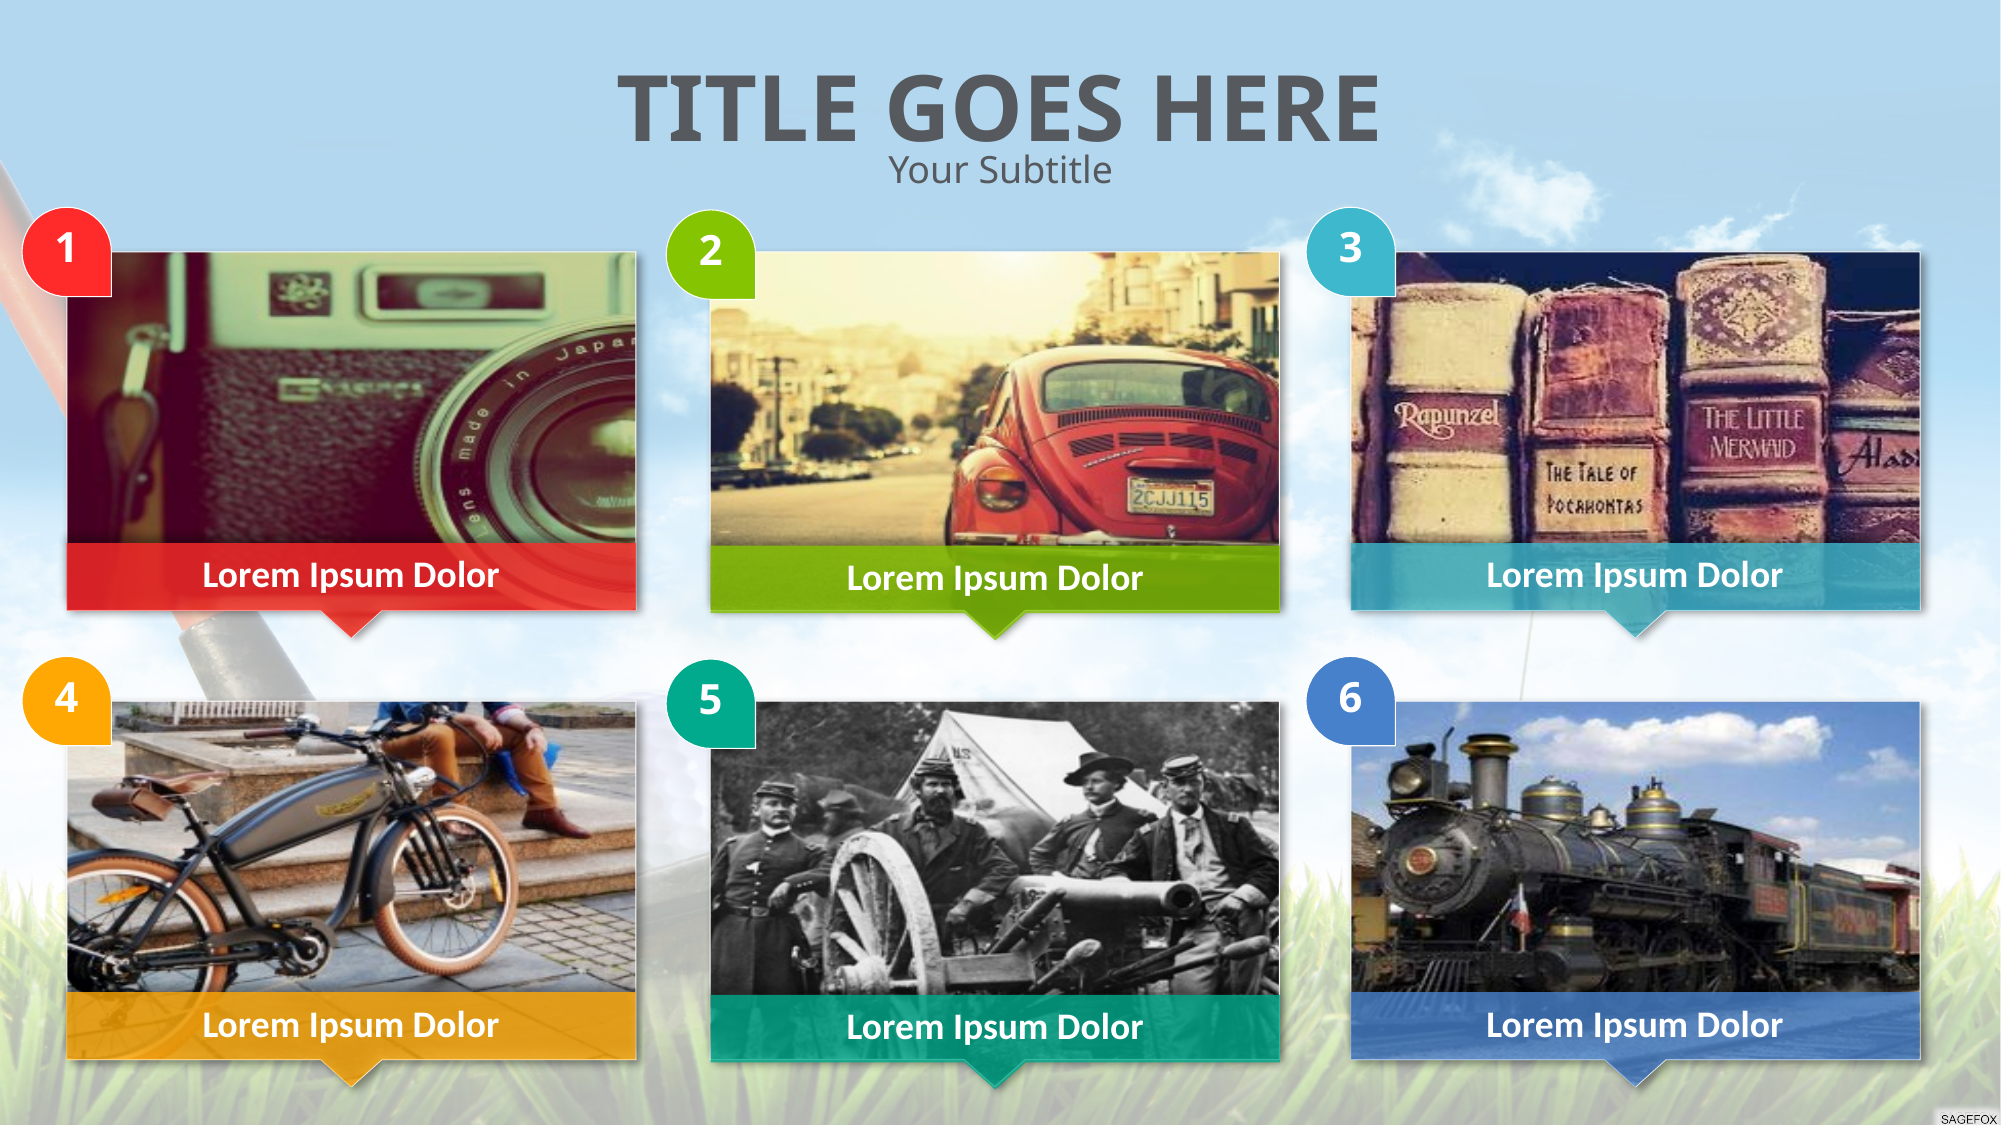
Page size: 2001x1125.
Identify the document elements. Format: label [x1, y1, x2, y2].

text_box [1305, 207, 1396, 297]
text_box [1350, 992, 1920, 1087]
text_box [66, 543, 636, 638]
text_box [1305, 656, 1396, 746]
picture [1938, 1114, 1999, 1125]
text_box [548, 42, 1452, 199]
text_box [66, 701, 636, 982]
text_box [21, 656, 112, 746]
text_box [1350, 251, 1921, 533]
text_box [710, 251, 1280, 535]
text_box [710, 701, 1280, 985]
text_box [710, 545, 1280, 641]
text_box [710, 994, 1280, 1090]
text_box [665, 658, 756, 749]
text_box [1350, 543, 1920, 638]
text_box [666, 209, 756, 300]
text_box [21, 207, 112, 297]
text_box [66, 992, 636, 1087]
text_box [66, 251, 636, 533]
text_box [1350, 701, 1921, 982]
